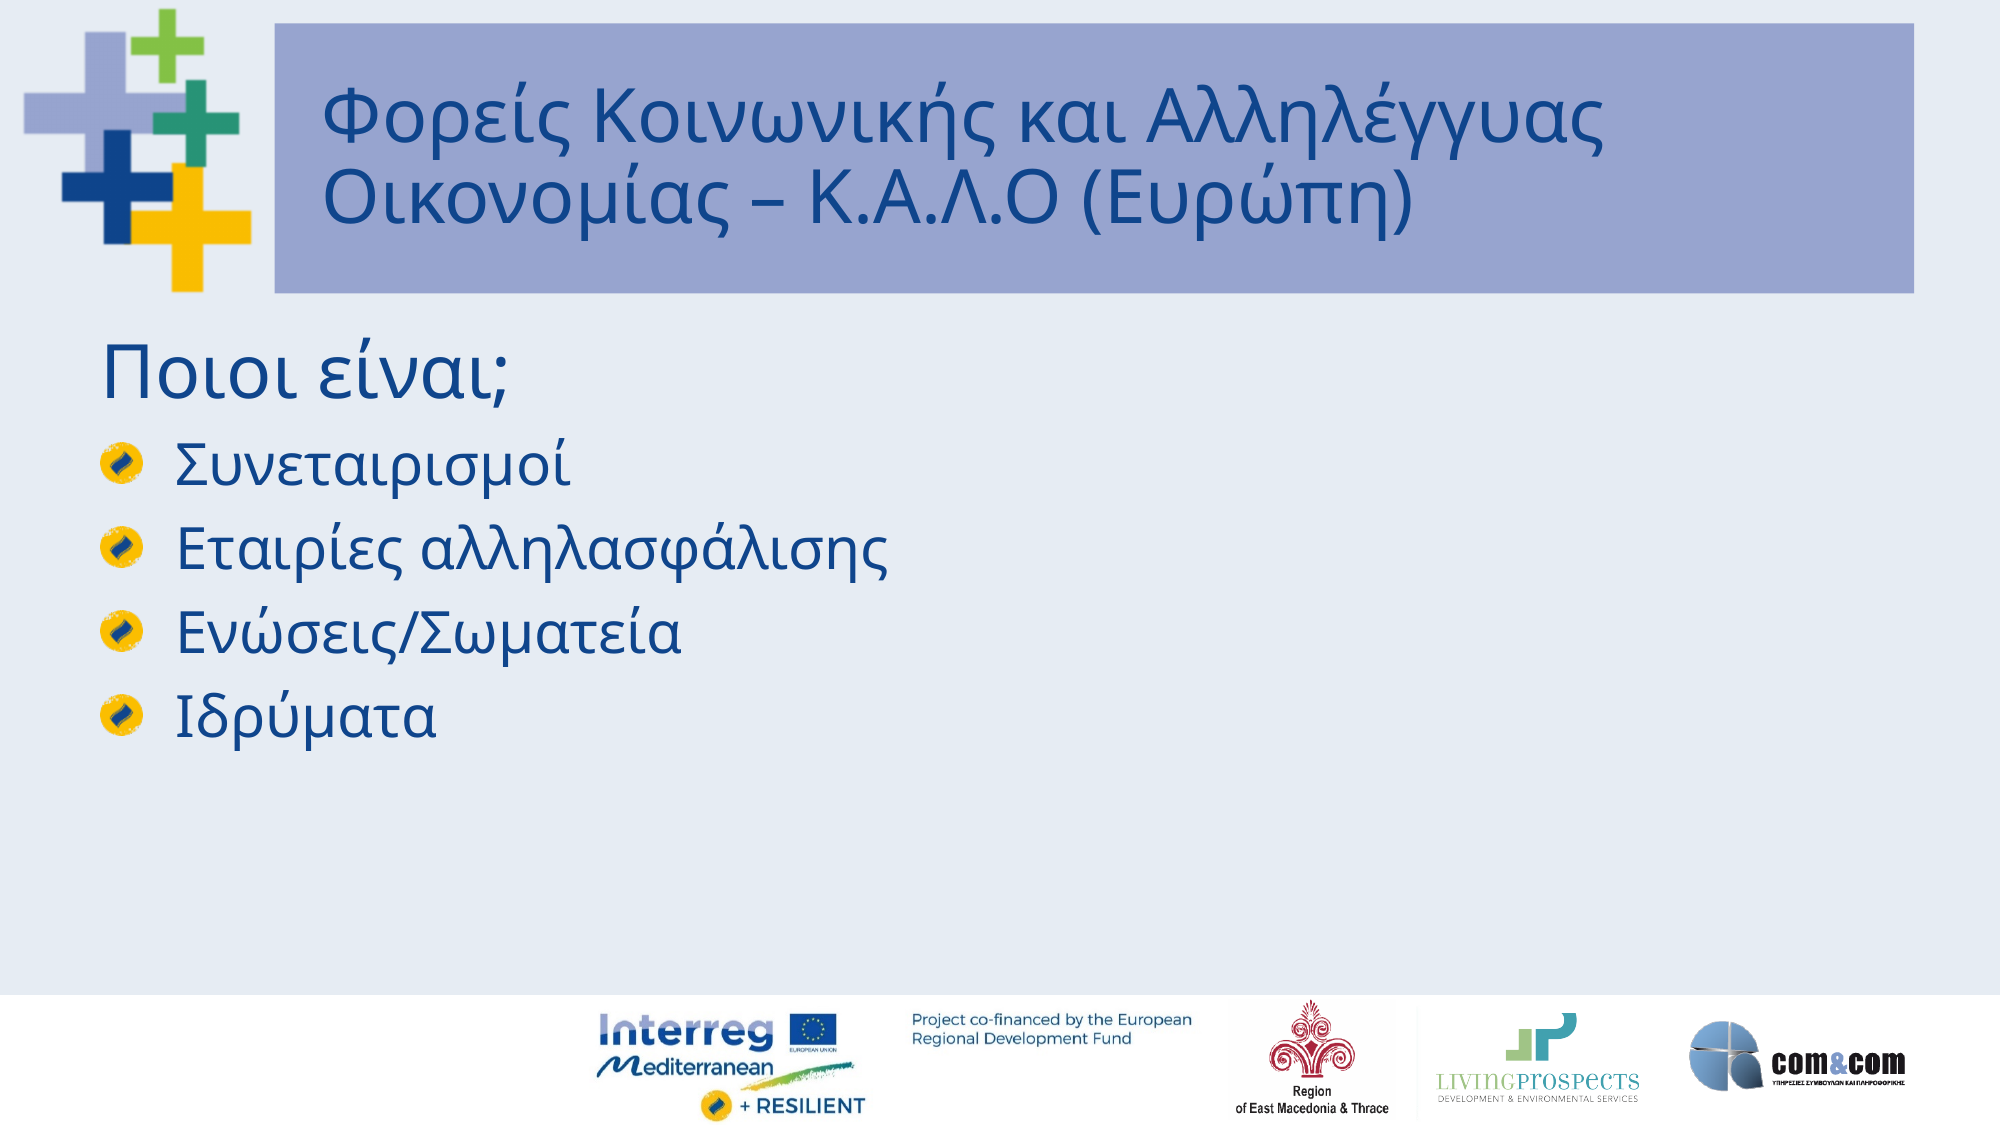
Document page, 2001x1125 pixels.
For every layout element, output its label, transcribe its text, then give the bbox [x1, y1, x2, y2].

picture [100, 442, 143, 484]
picture [1670, 1009, 1926, 1111]
title Φορείς Κοινωνικής και Αλληλέγγυας Οικονομίας – Κ.Α.Λ.Ο (Ευρώπη) [274, 23, 1915, 294]
text_box [1248, 996, 1417, 1125]
picture [545, 995, 1639, 1125]
list Ποιοι είναι; Συνεταιρισμοί Εταιρίες αλληλασφάλισης Ενώσεις/Σωματεία Ιδρύματα [85, 326, 1915, 968]
picture [100, 694, 143, 736]
picture [100, 610, 143, 652]
picture [100, 526, 143, 568]
